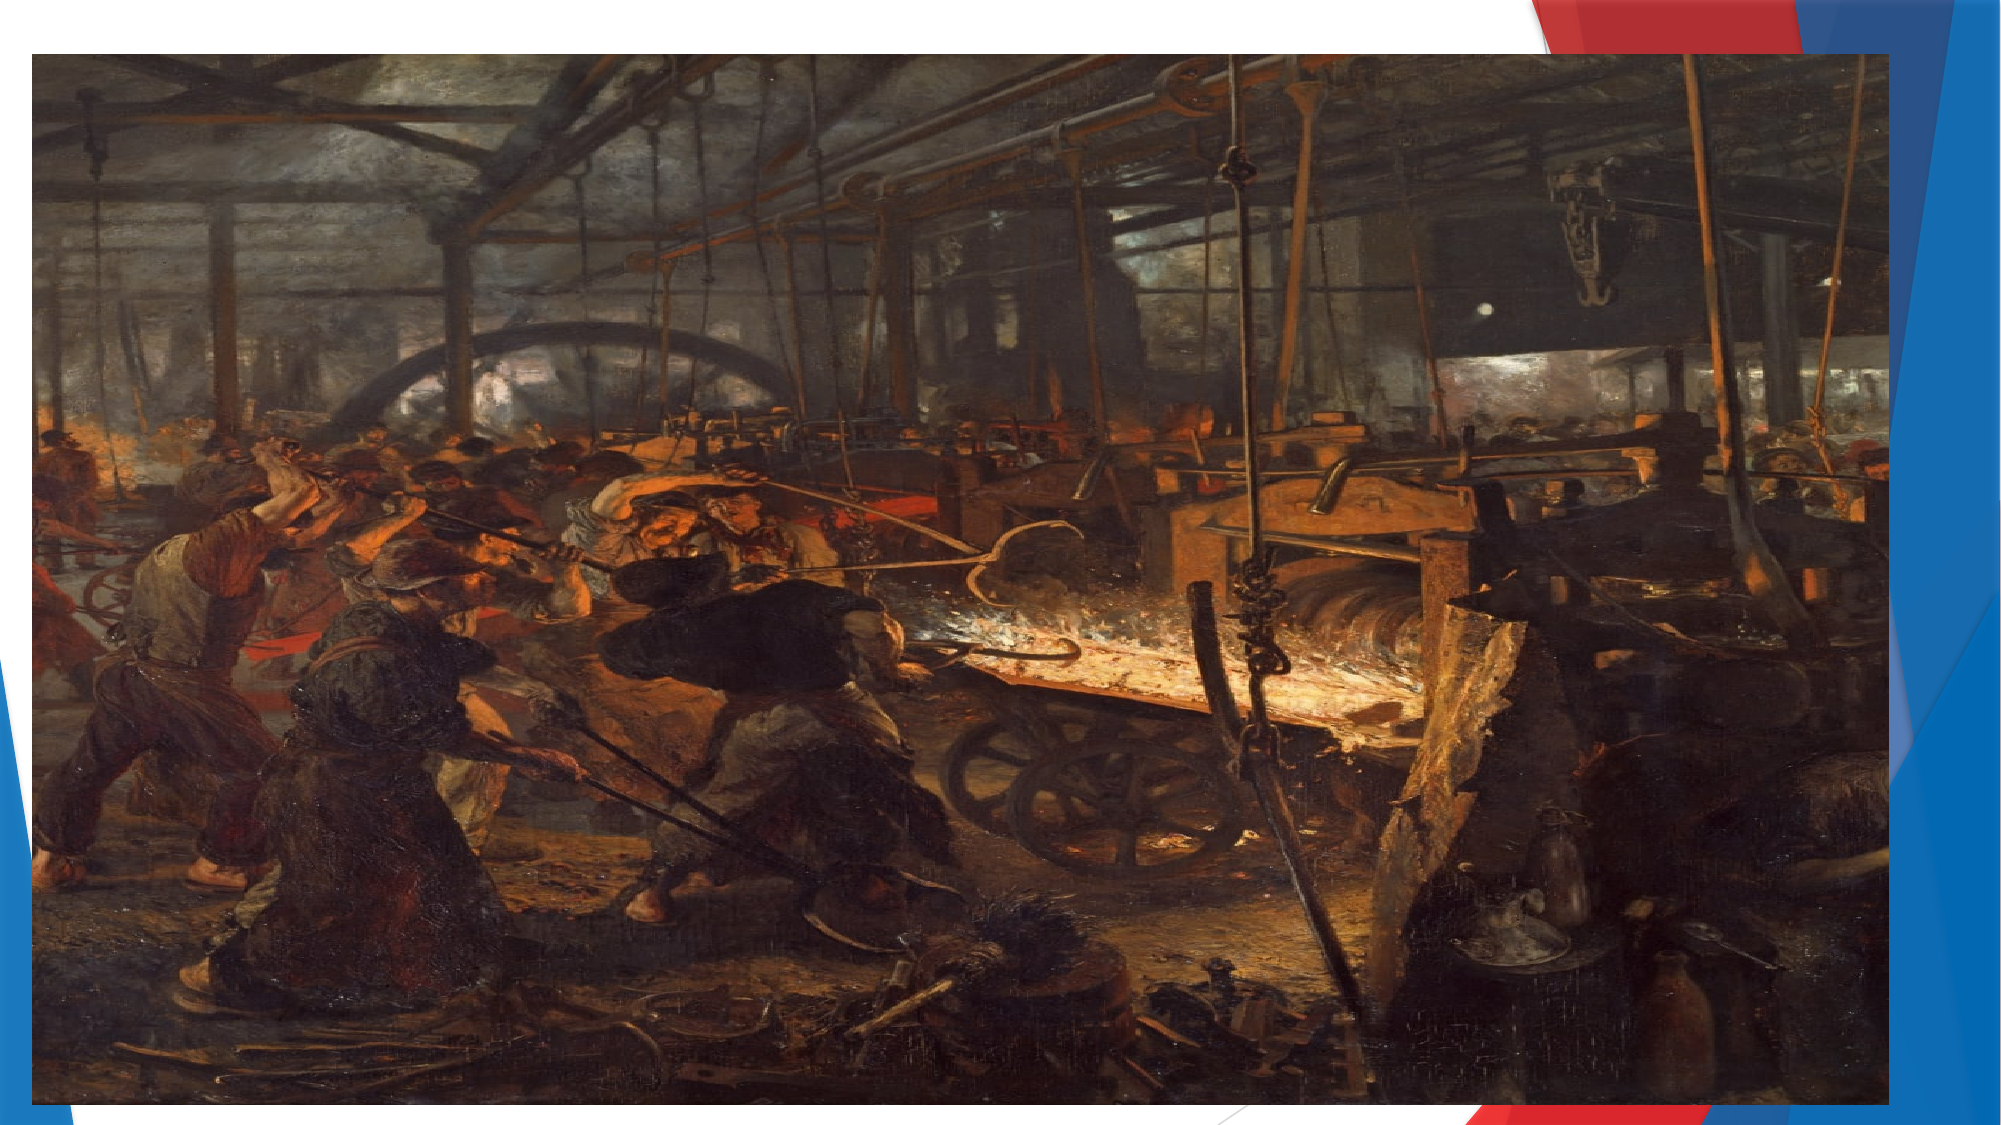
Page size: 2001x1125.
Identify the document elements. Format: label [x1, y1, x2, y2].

list [32, 53, 1890, 1105]
